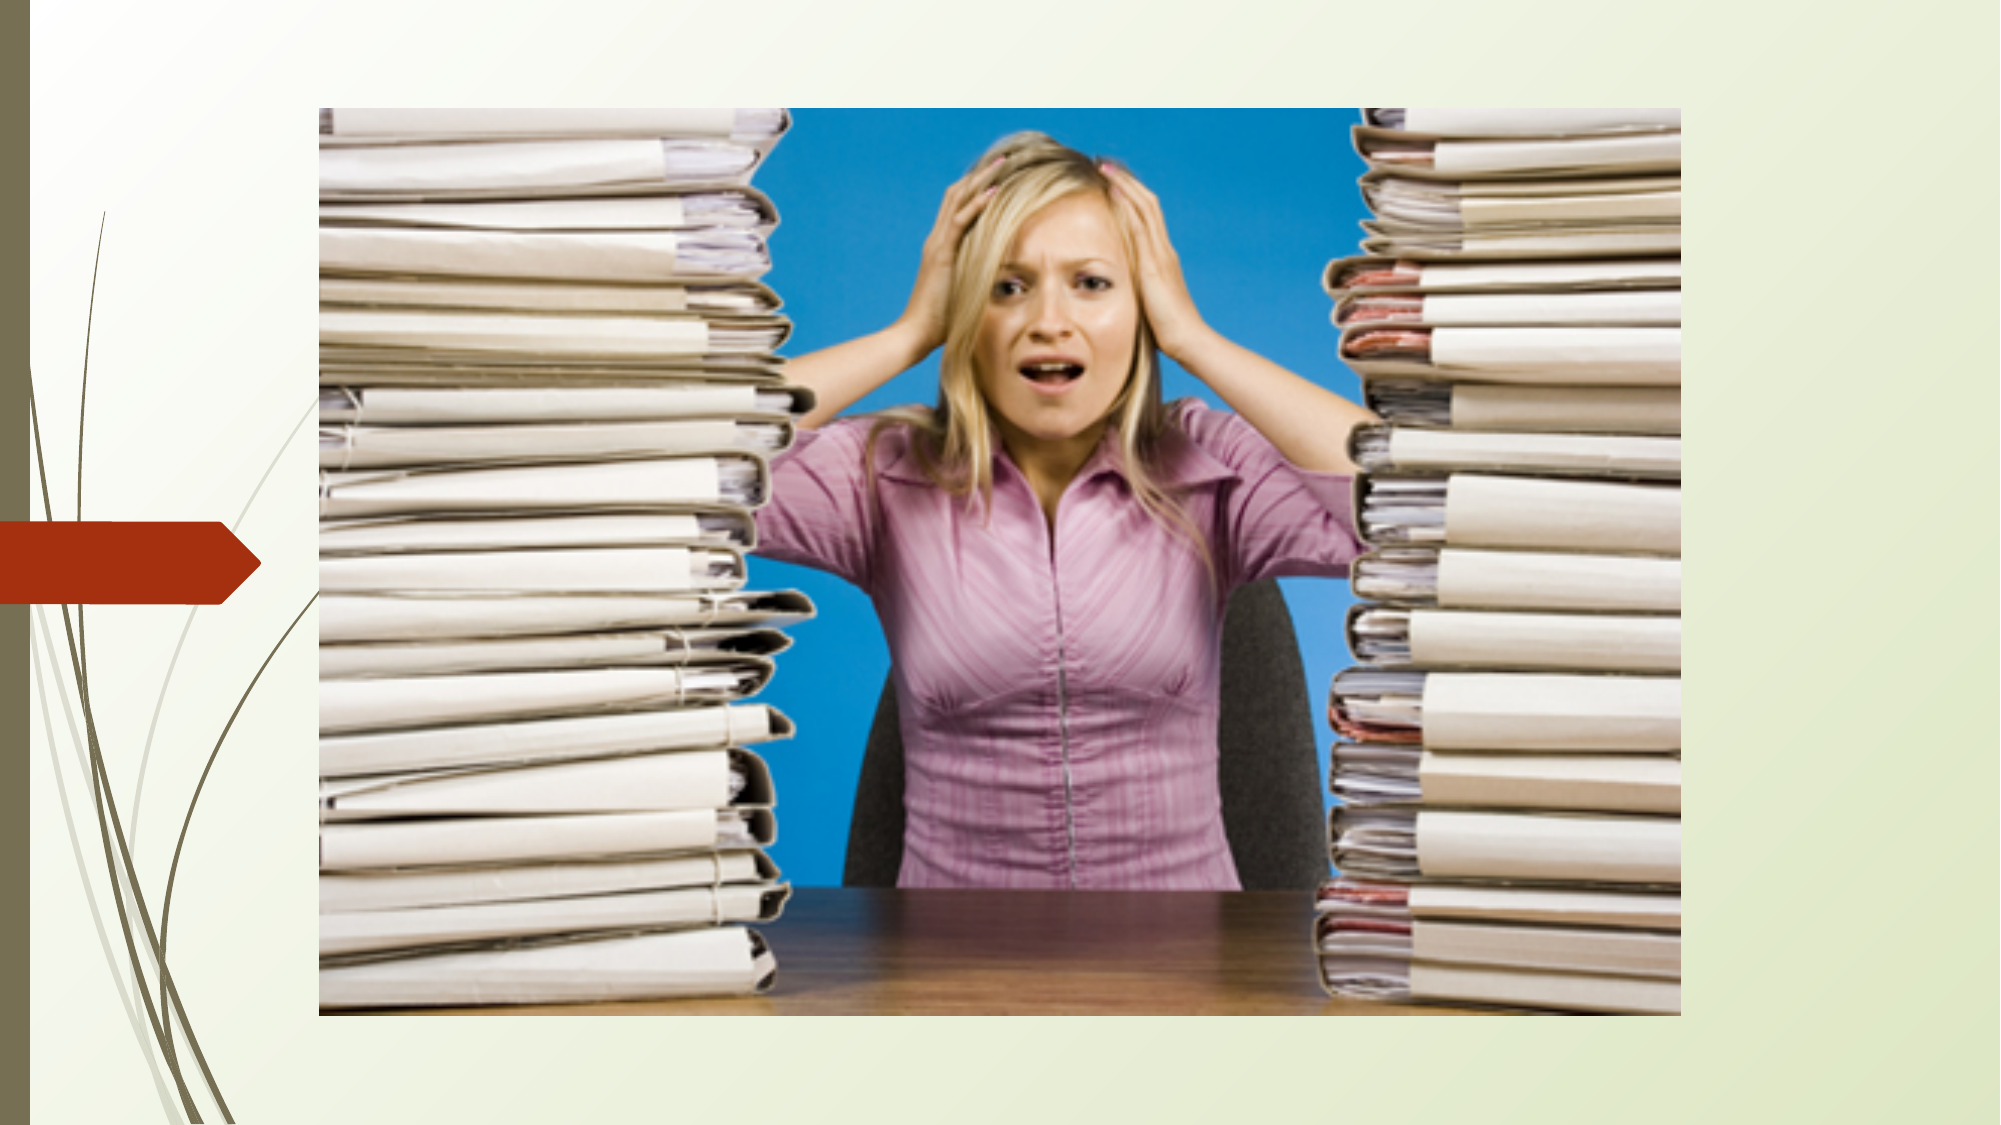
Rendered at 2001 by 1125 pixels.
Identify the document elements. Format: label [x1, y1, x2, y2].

picture [319, 108, 1681, 1017]
